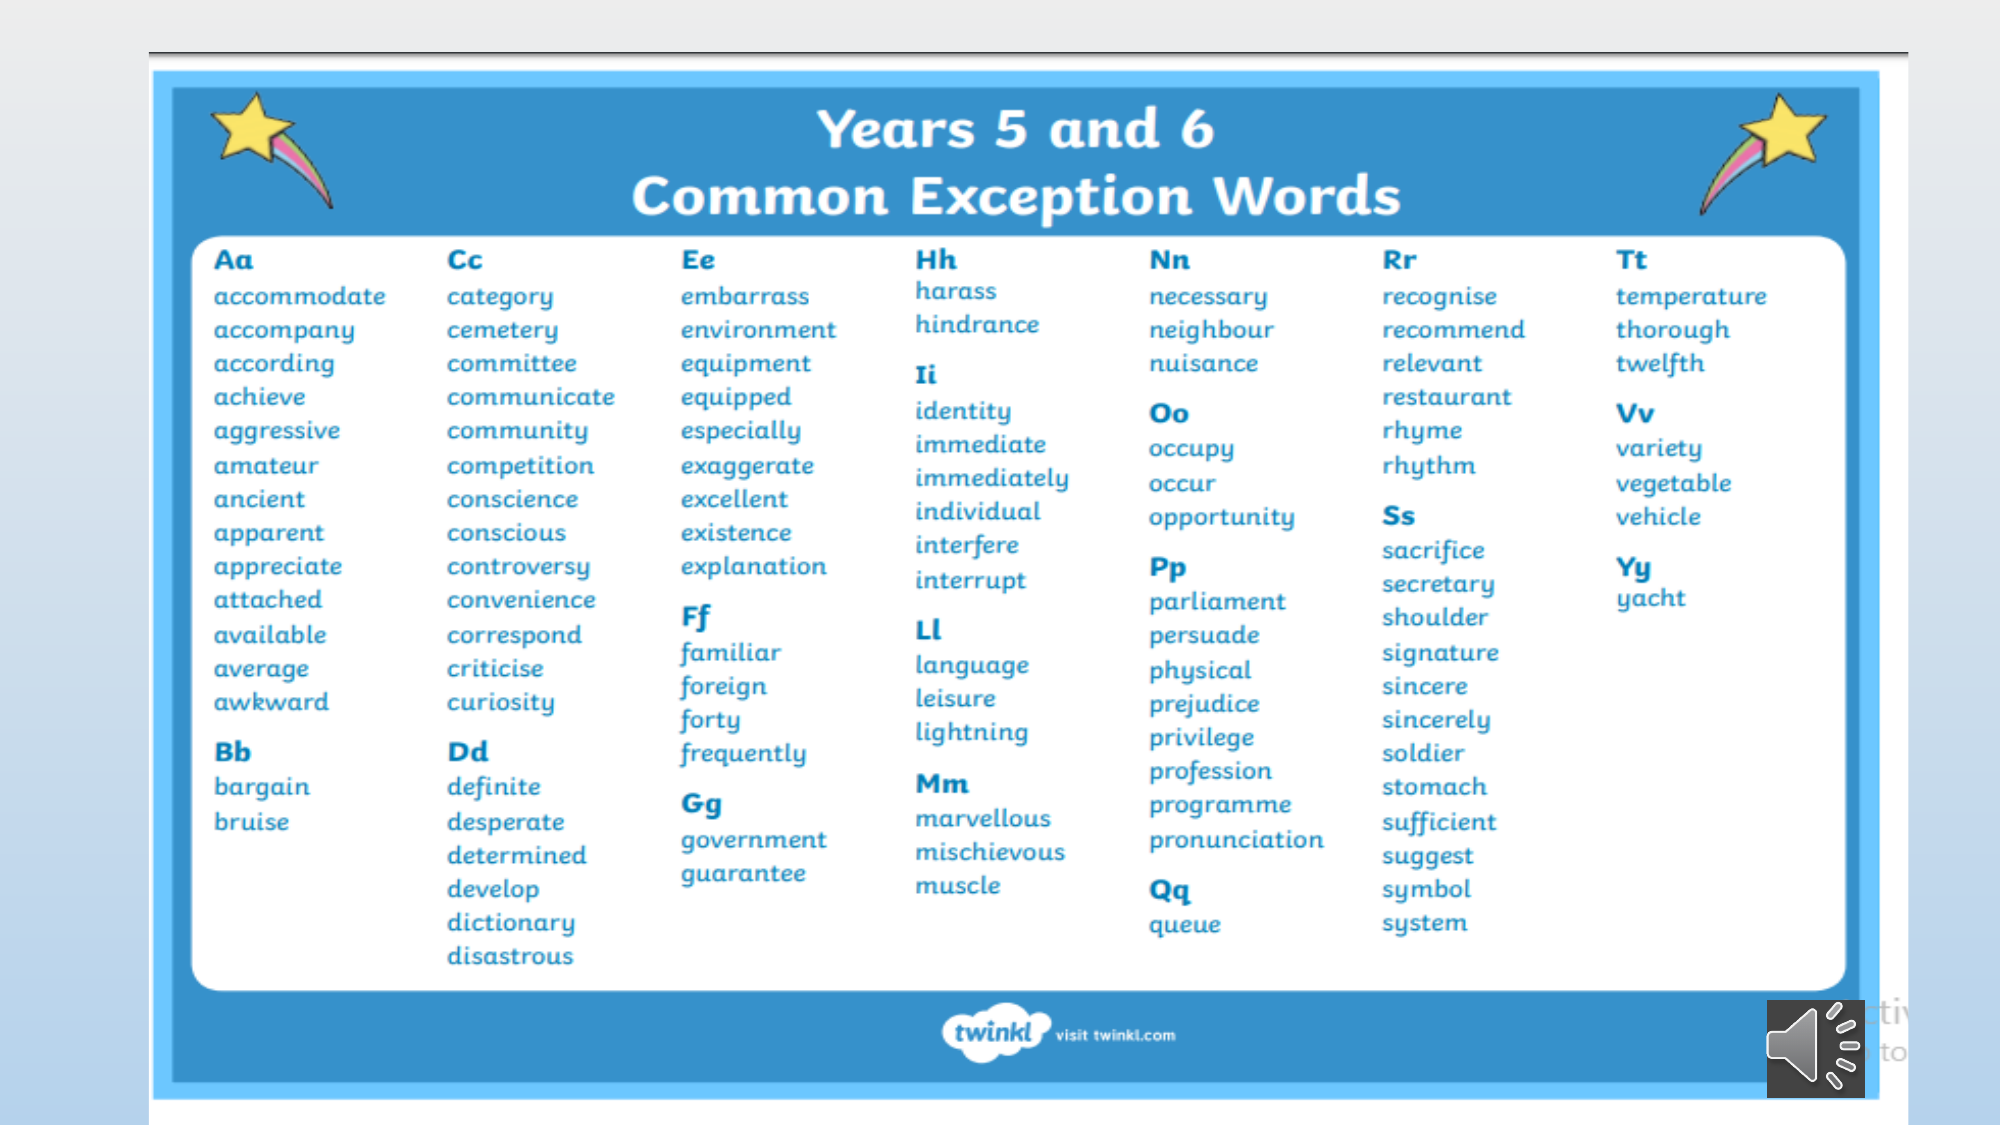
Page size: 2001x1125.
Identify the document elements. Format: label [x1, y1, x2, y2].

picture [148, 52, 1909, 1125]
